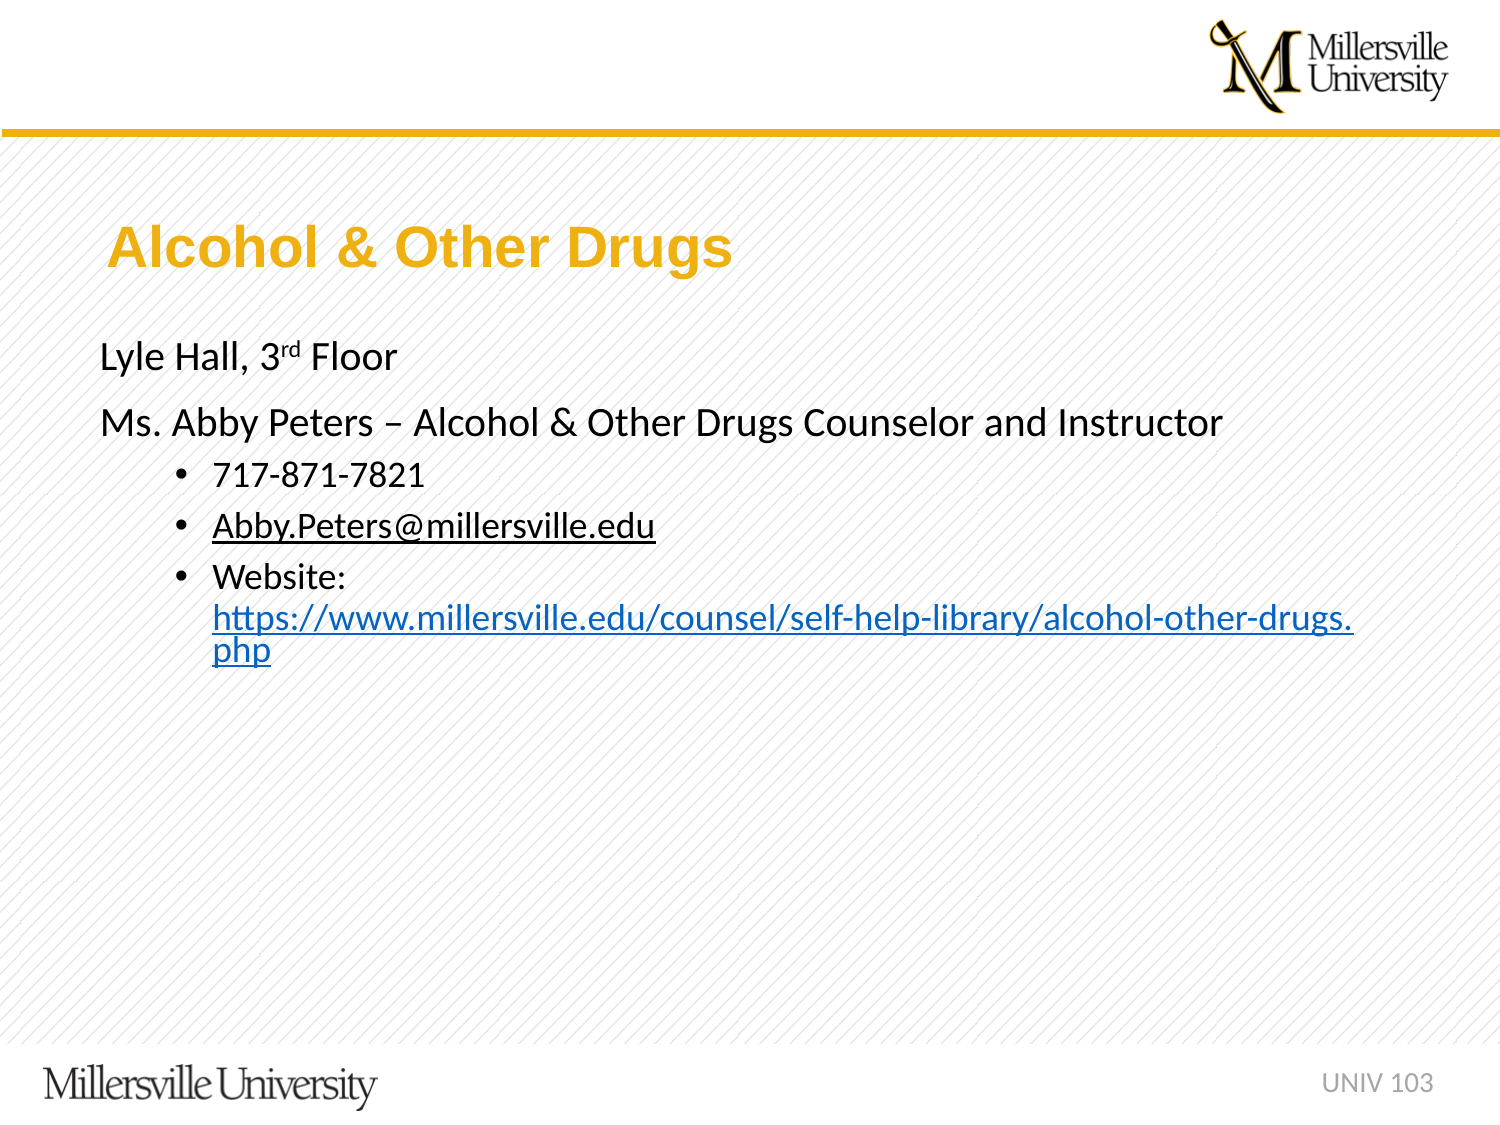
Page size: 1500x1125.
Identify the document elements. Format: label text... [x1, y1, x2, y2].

list Lyle Hall, 3rd Floor Ms. Abby Peters – Alcohol & Other Drugs Counselor and Instructor 717-871-7821 Abby.Peters@millersville.edu Website: https://www.millersville.edu/counsel/self-help-library/alcohol-other-drugs.php [84, 326, 1379, 1008]
text_box Alcohol & Other Drugs [91, 195, 1500, 294]
picture [43, 1064, 378, 1111]
picture [1209, 19, 1449, 114]
text_box UNIV 103 [427, 1055, 1449, 1106]
